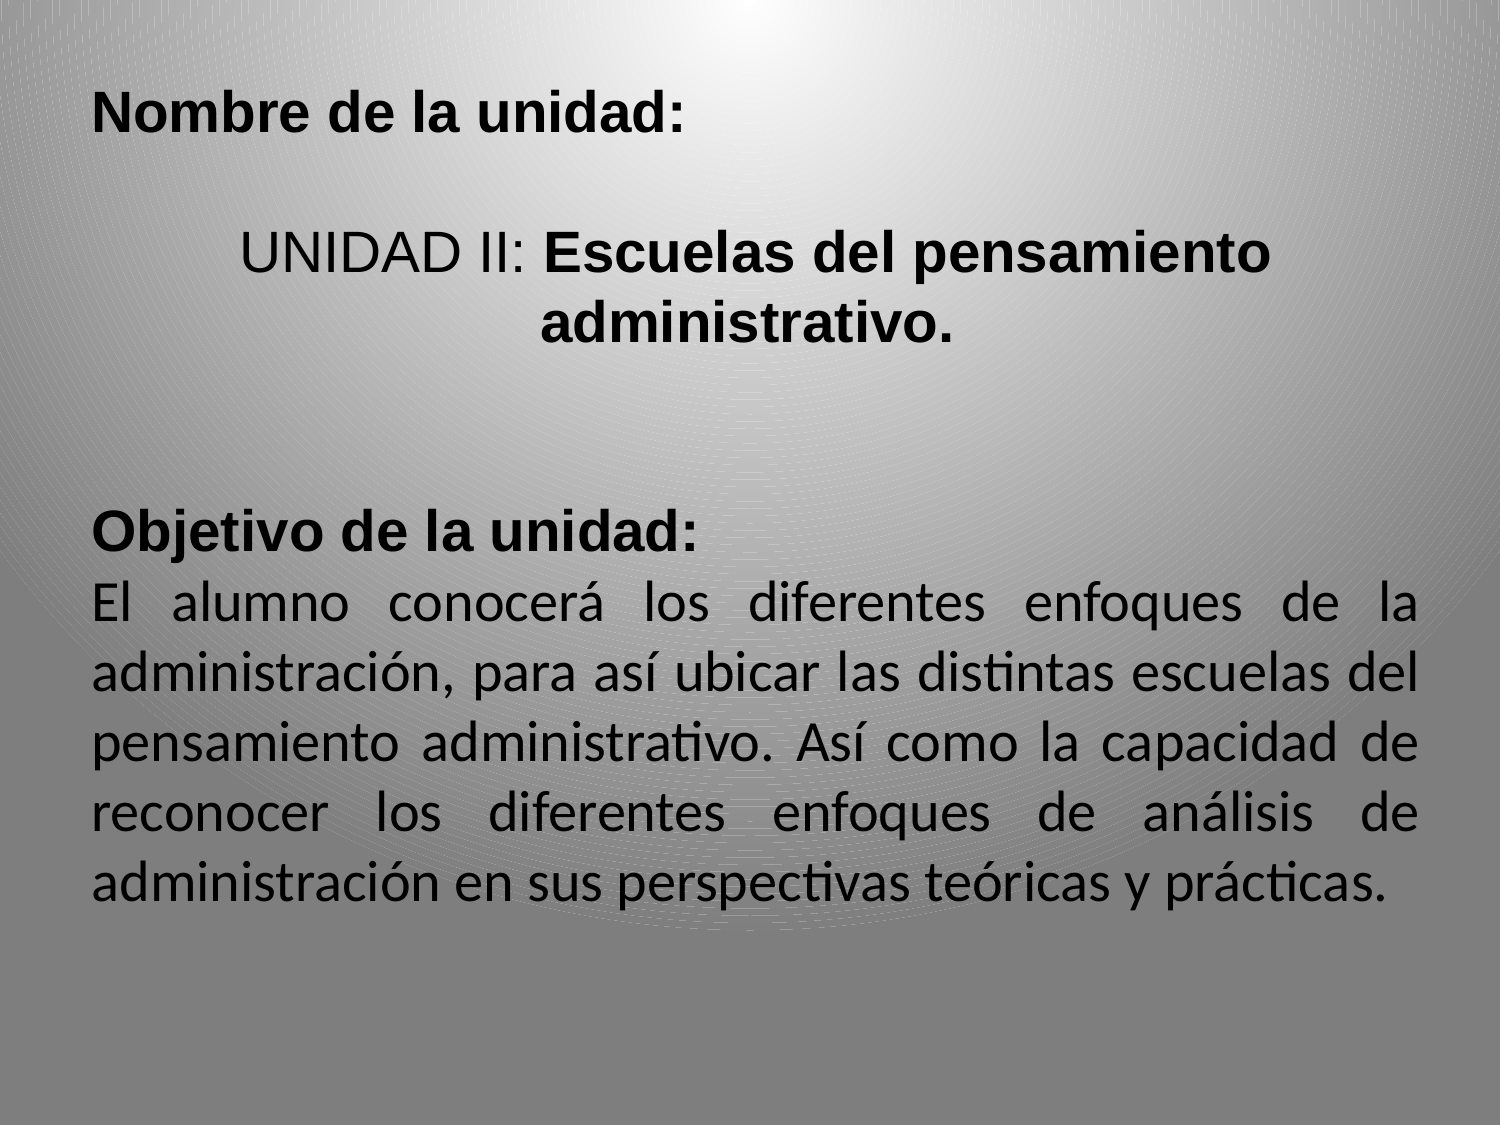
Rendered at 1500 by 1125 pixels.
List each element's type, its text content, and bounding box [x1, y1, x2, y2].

text_box Nombre de la unidad: UNIDAD II: Escuelas del pensamiento administrativo. Objetivo de la unidad: El alumno conocerá los diferentes enfoques de la administración, para así ubicar las distintas escuelas del pensamiento administrativo. Así como la capacidad de reconocer los diferentes enfoques de análisis de administración en sus perspectivas teóricas y prácticas. [76, 66, 1436, 1061]
